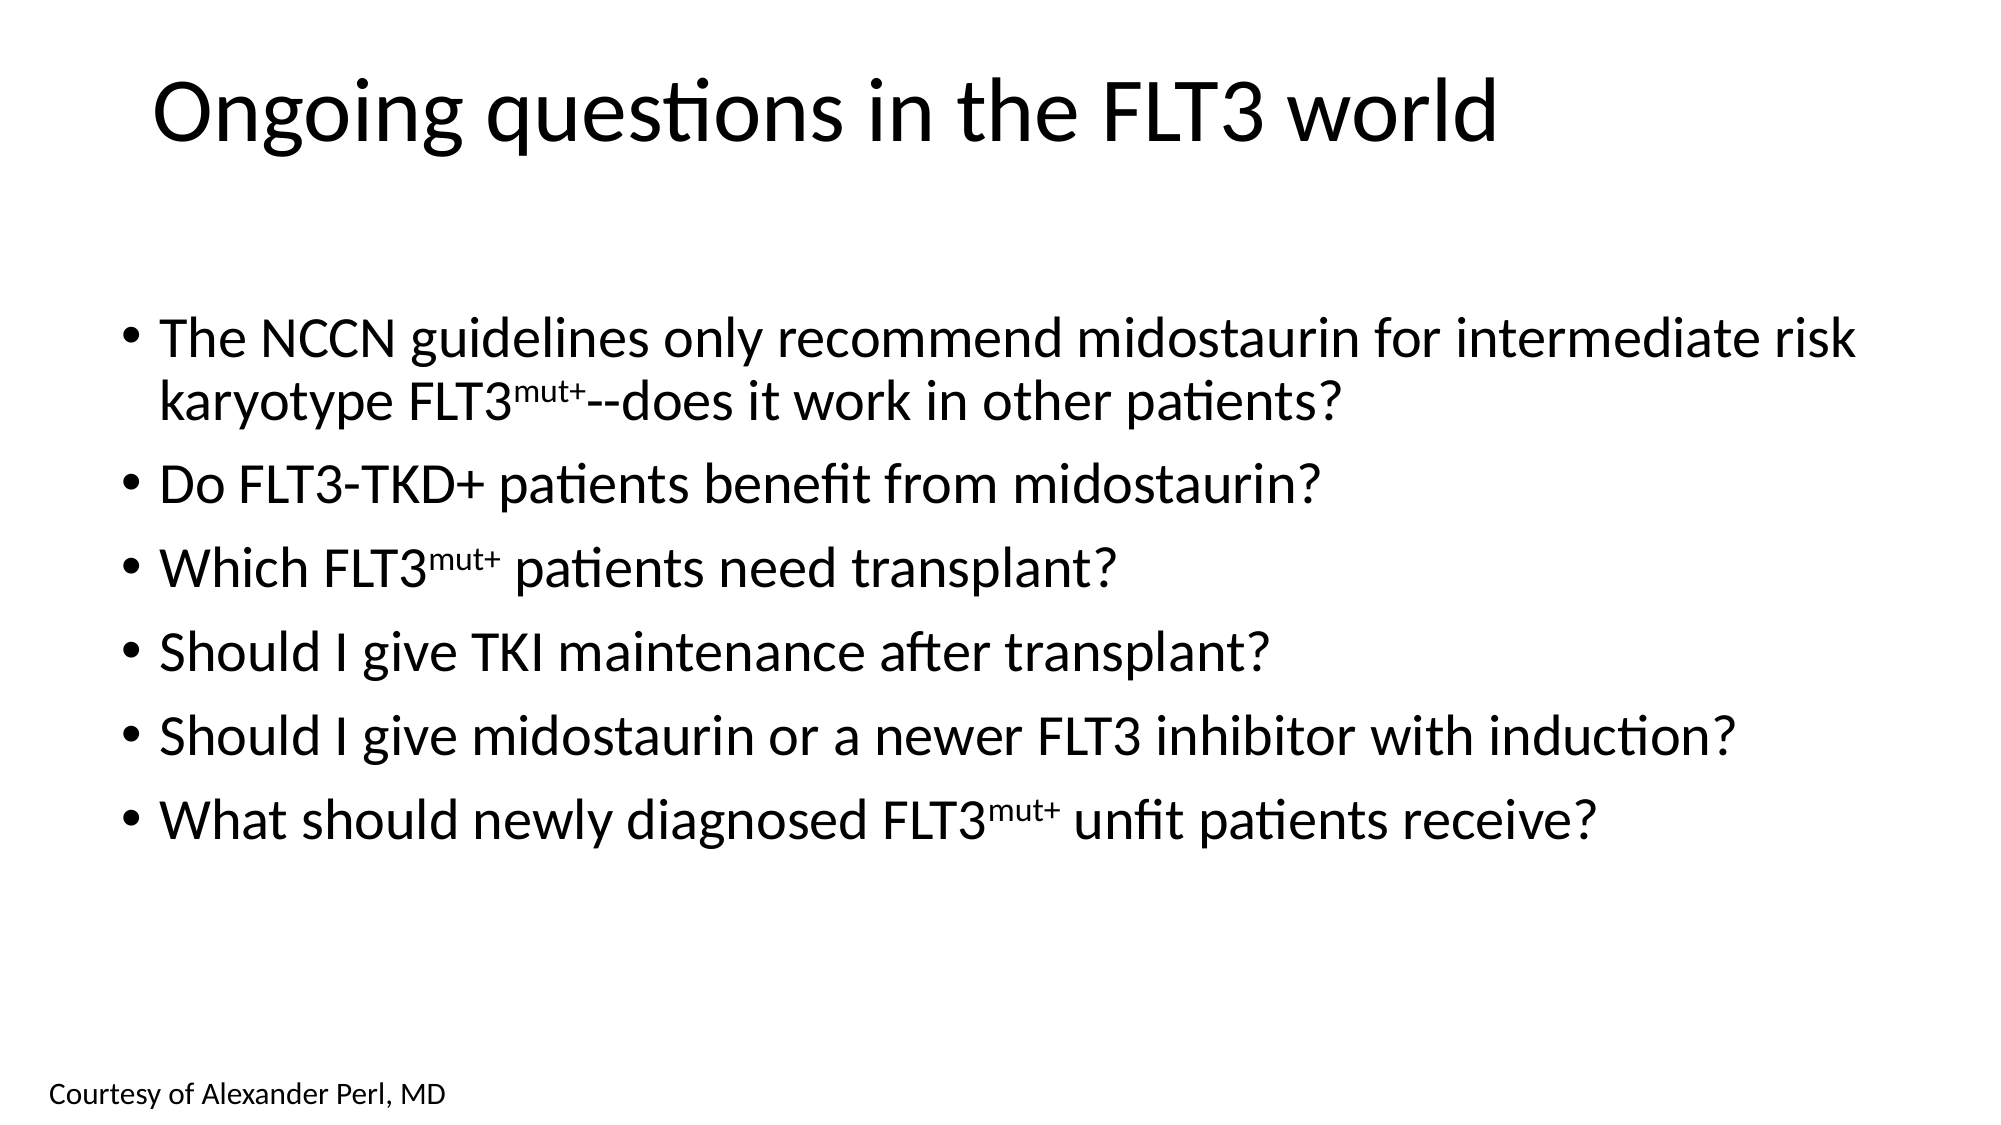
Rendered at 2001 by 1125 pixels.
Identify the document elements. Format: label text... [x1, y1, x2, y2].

list The NCCN guidelines only recommend midostaurin for intermediate risk karyotype FLT3mut+--does it work in other patients? Do FLT3-TKD+ patients benefit from midostaurin? Which FLT3mut+ patients need transplant? Should I give TKI maintenance after transplant? Should I give midostaurin or a newer FLT3 inhibitor with induction? What should newly diagnosed FLT3mut+ unfit patients receive? [106, 299, 1896, 1014]
text_box Courtesy of Alexander Perl, MD [34, 1065, 462, 1118]
title Ongoing questions in the FLT3 world [137, 3, 1863, 221]
